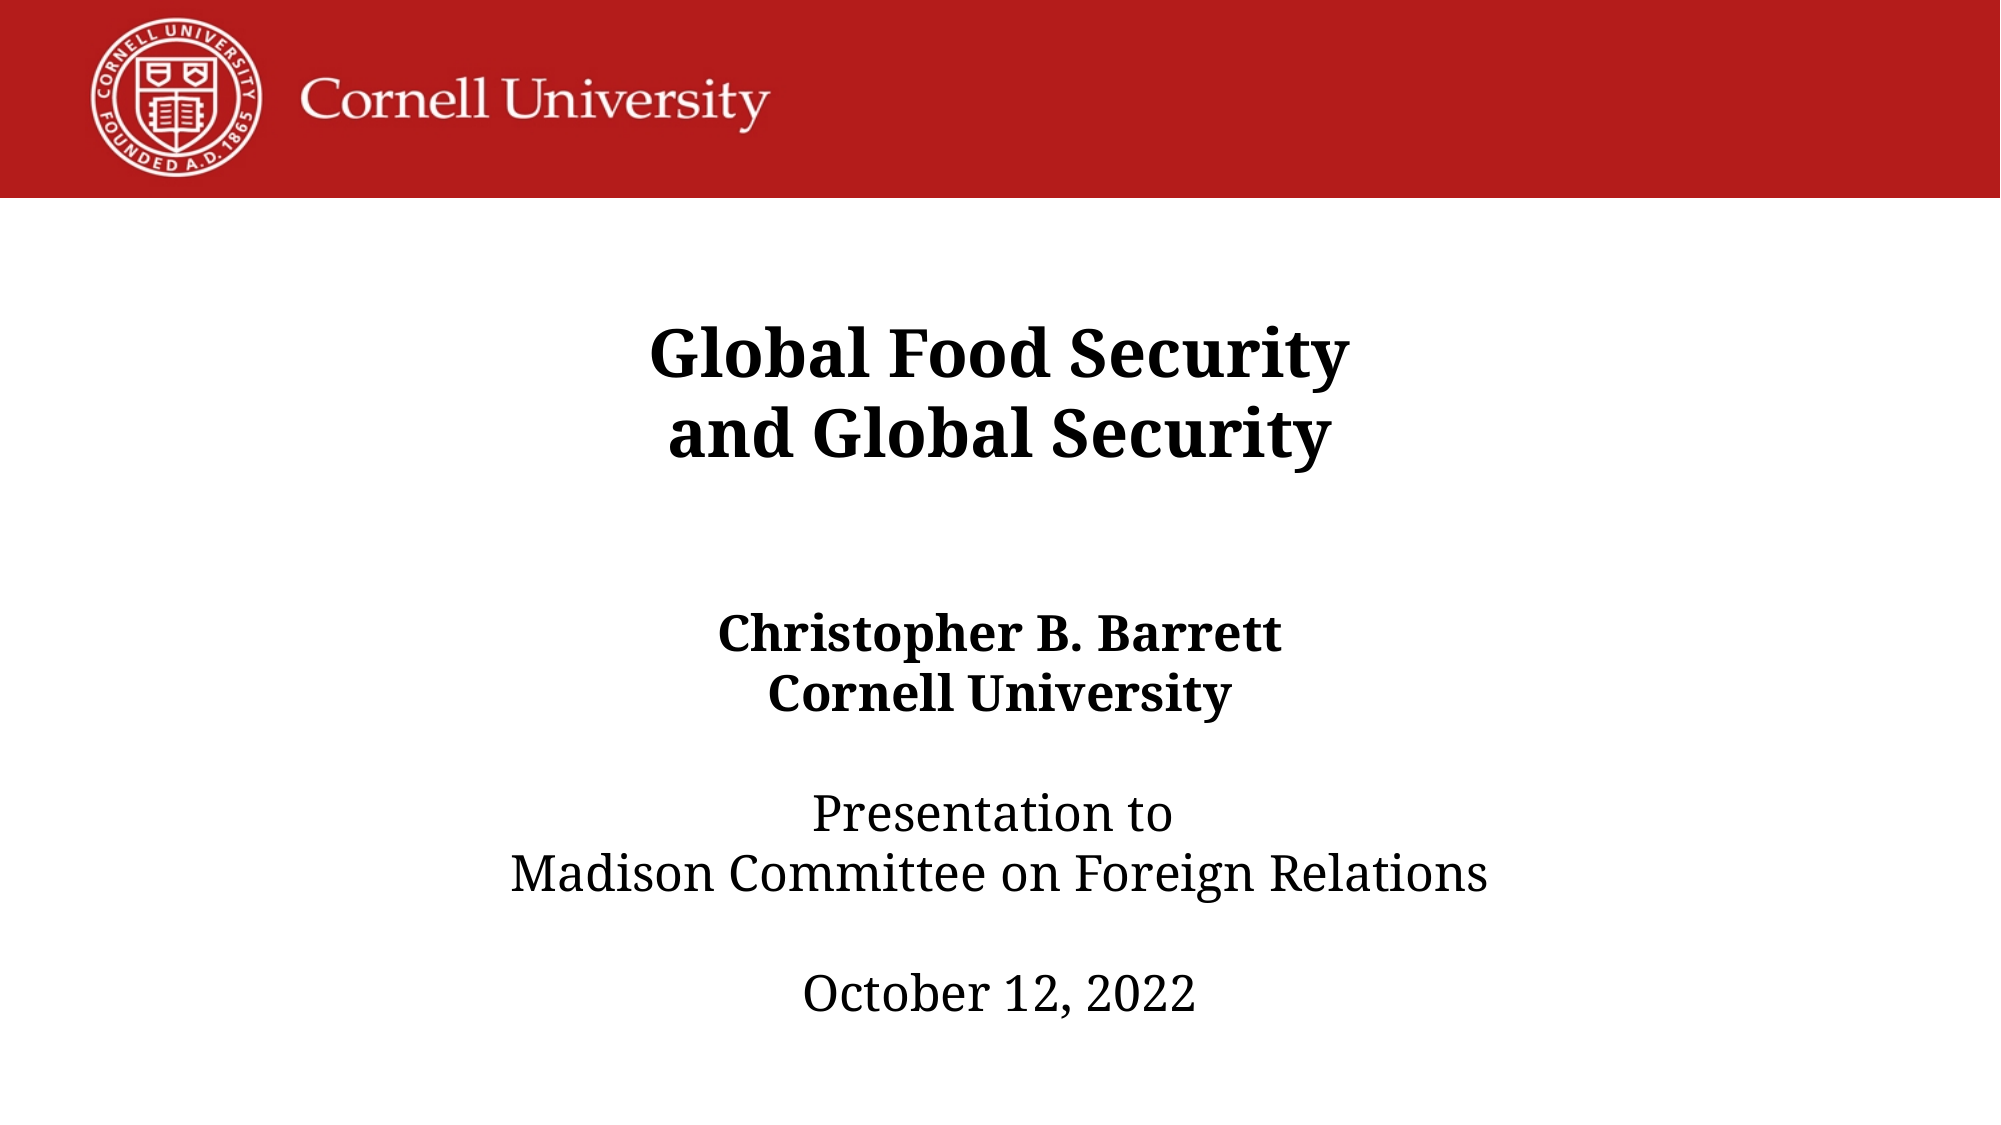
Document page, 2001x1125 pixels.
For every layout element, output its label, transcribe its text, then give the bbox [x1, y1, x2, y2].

picture [0, 0, 2000, 198]
text_box Global Food Security and Global Security Christopher B. Barrett Cornell University Presentation to Madison Committee on Foreign Relations October 12, 2022 [413, 303, 1587, 1079]
